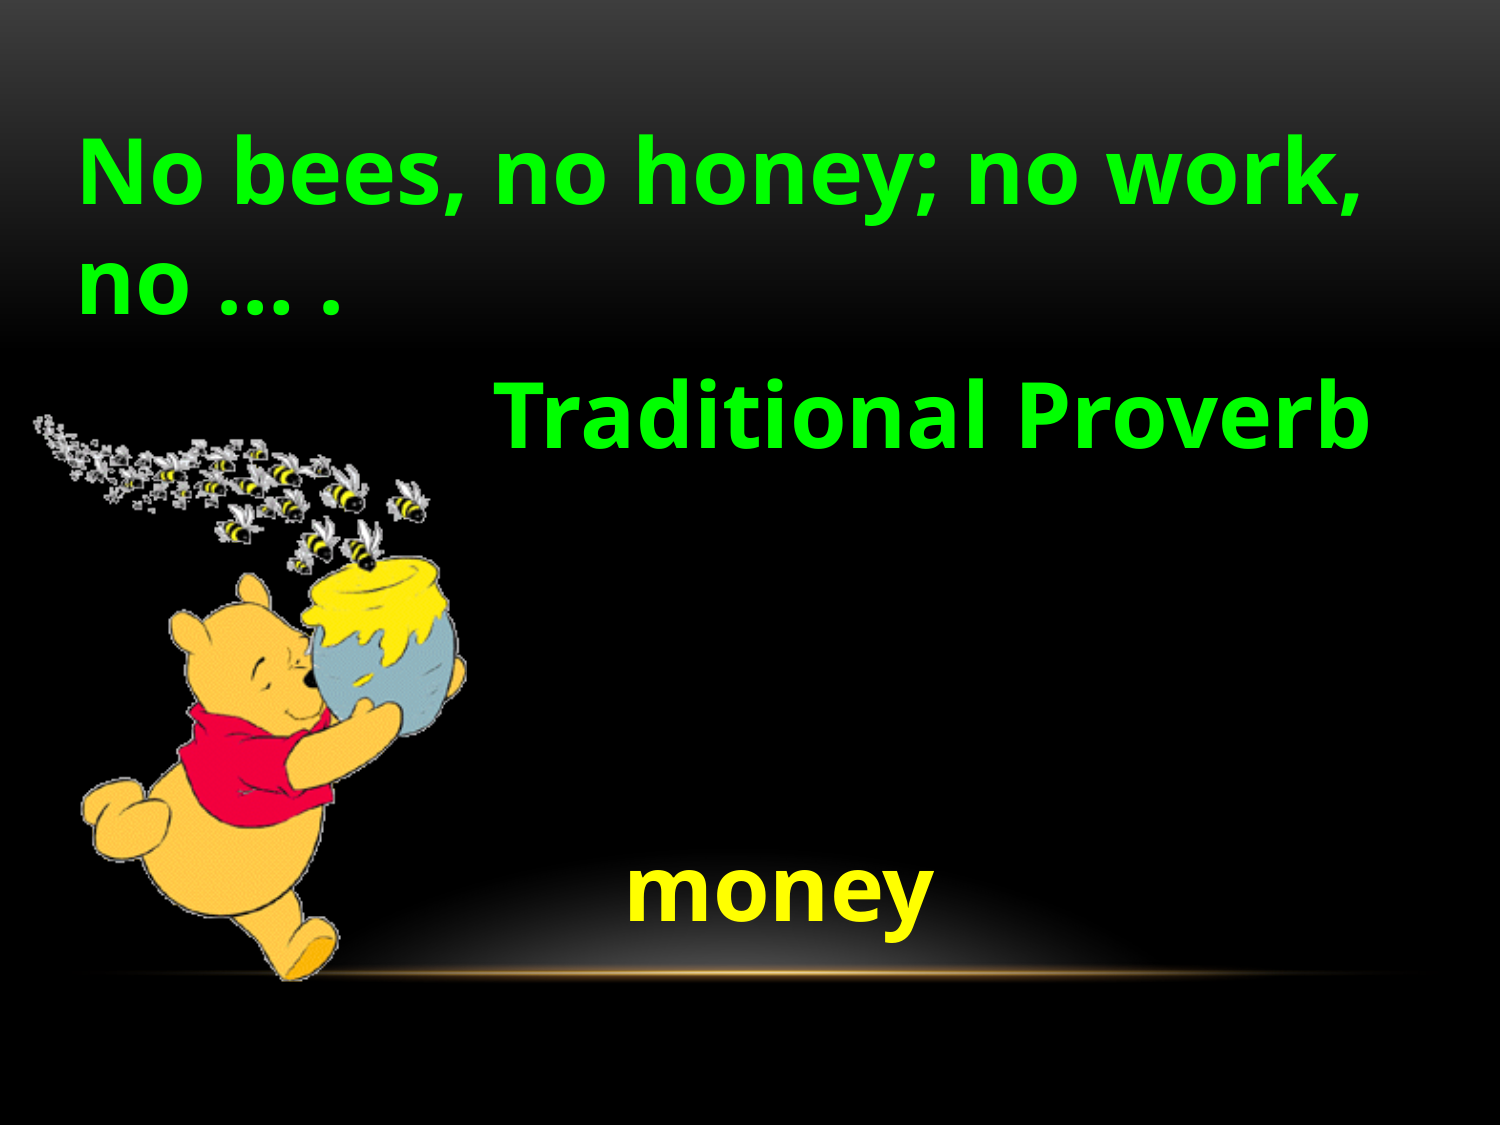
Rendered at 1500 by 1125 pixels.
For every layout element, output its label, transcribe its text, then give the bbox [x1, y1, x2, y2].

text_box money [608, 822, 1317, 938]
picture [0, 0, 1500, 1125]
text_box No bees, no honey; no work, no … . Traditional Proverb [53, 185, 1388, 395]
